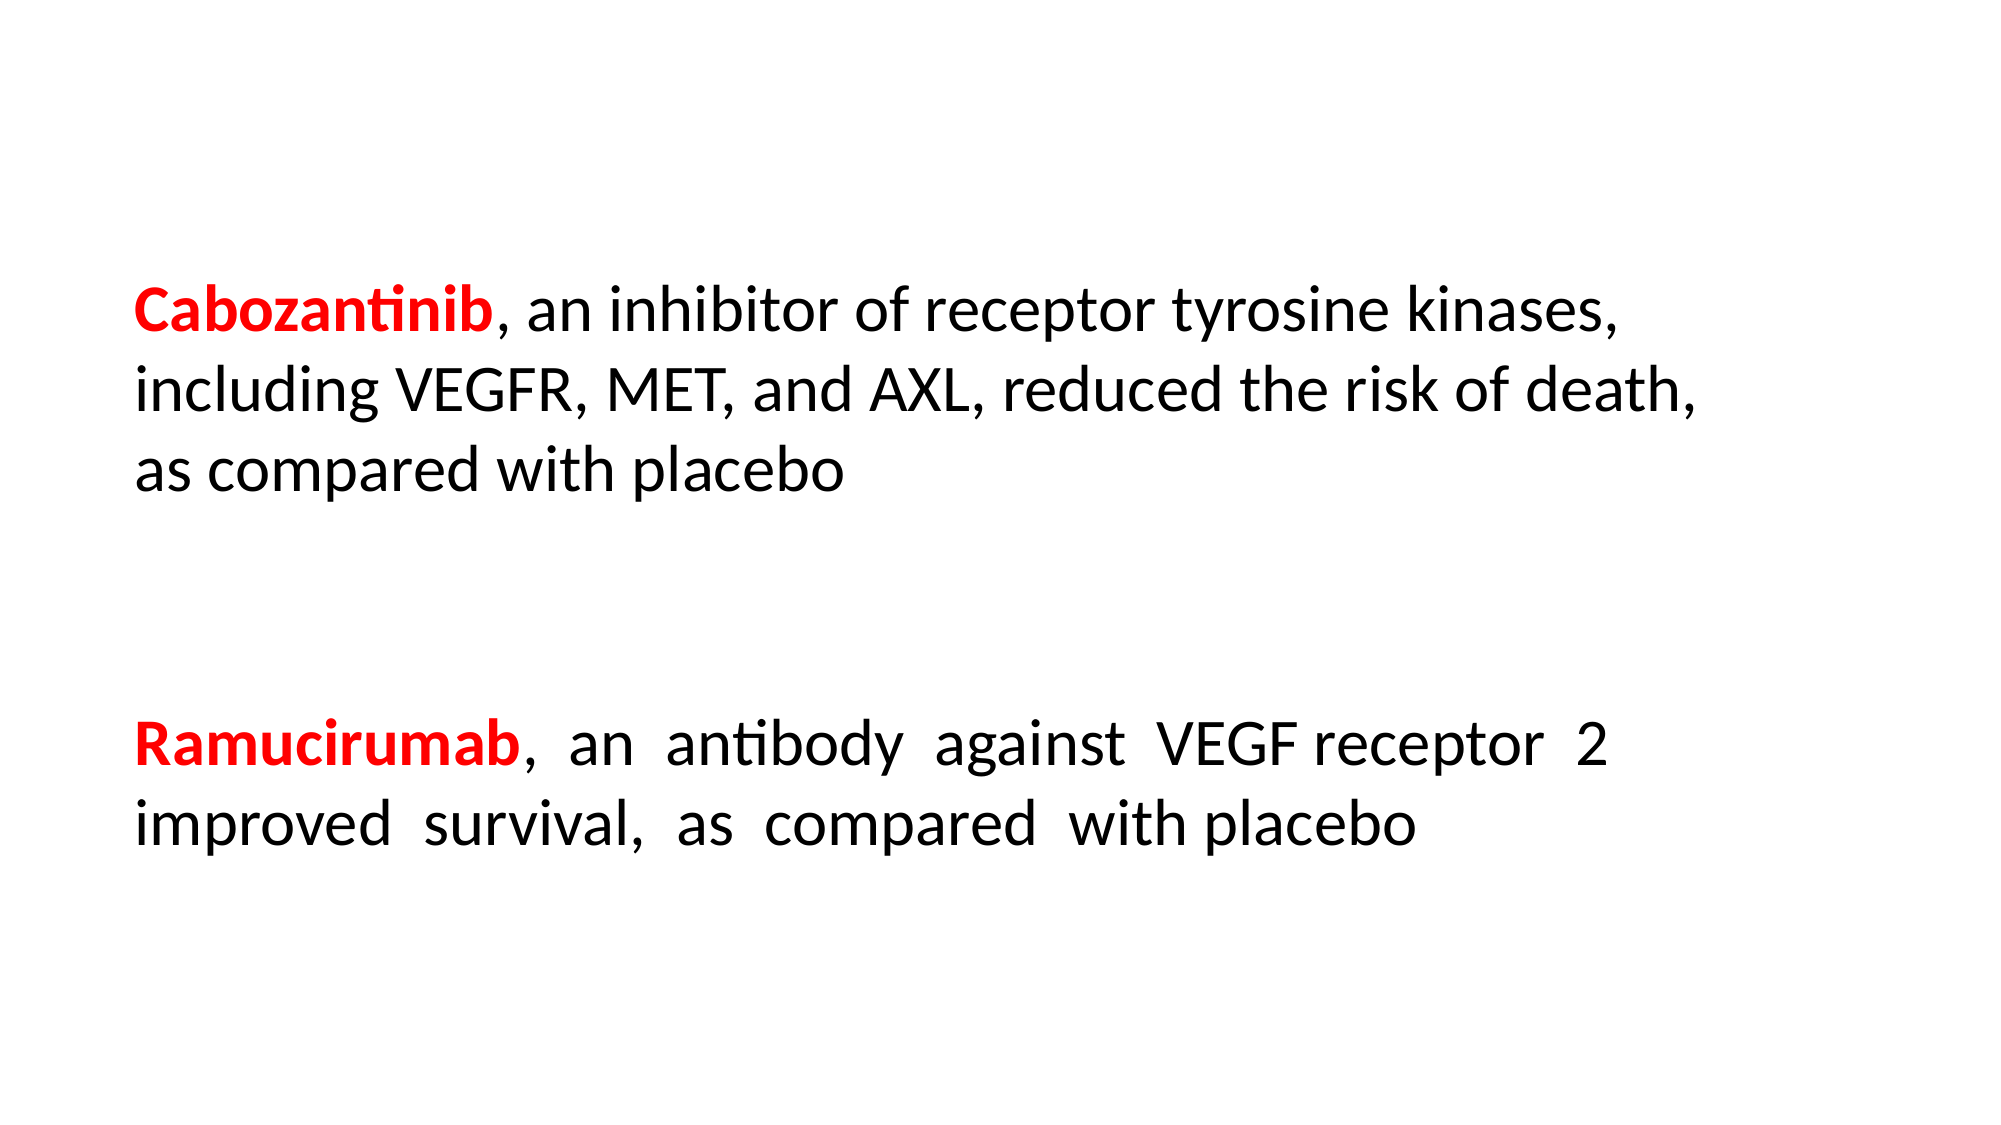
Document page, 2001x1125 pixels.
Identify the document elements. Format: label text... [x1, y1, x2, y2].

text_box Cabozantinib, an inhibitor of receptor tyrosine kinases, including VEGFR, MET, and AXL, reduced the risk of death, as compared with placebo [119, 257, 1761, 512]
text_box Ramucirumab, an antibody against VEGF receptor 2 improved survival, as compared with placebo [119, 691, 1761, 866]
